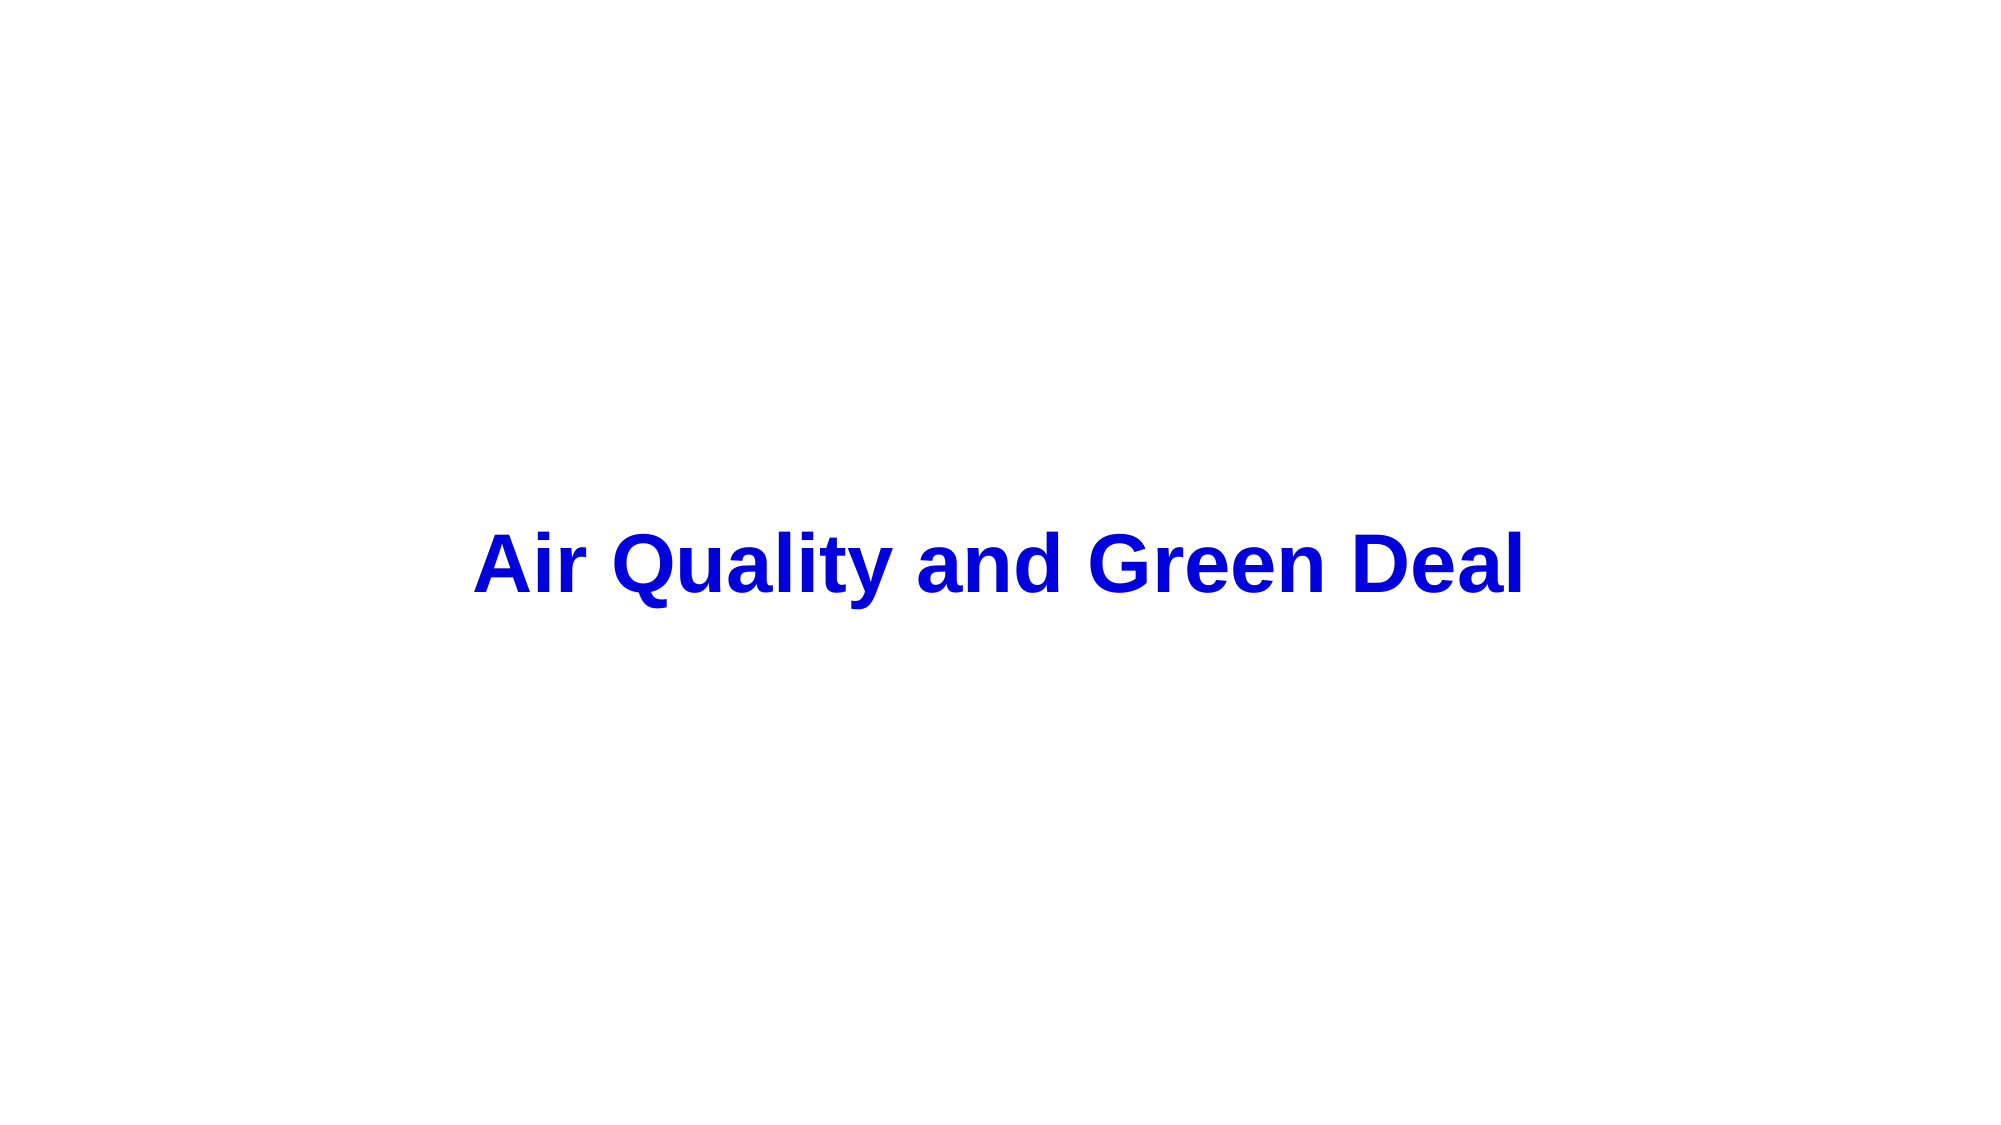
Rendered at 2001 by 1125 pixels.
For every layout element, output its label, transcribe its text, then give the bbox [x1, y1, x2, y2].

title Air Quality and Green Deal [117, 525, 1882, 600]
